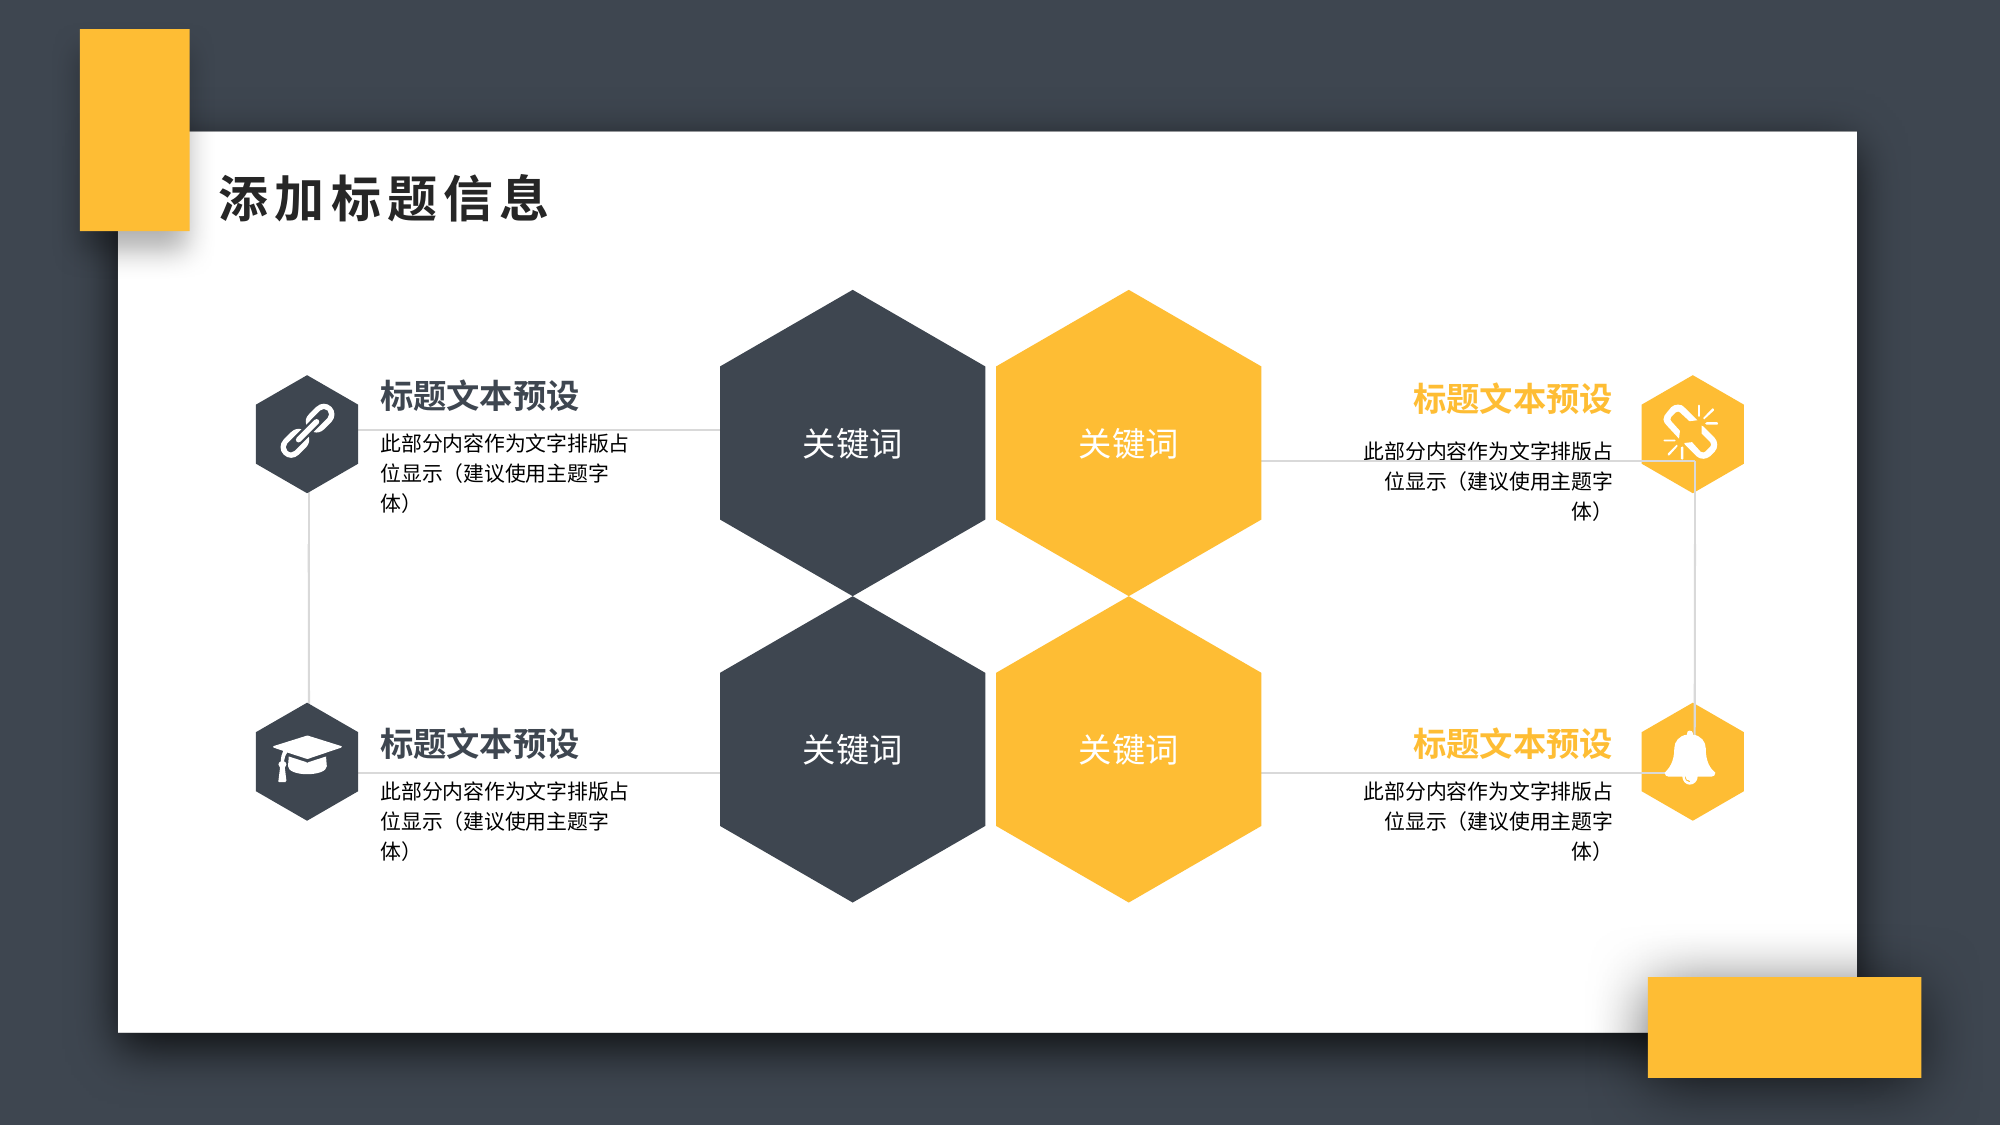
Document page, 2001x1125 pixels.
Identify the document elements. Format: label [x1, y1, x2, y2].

picture [54, 79, 1921, 1118]
text_box [255, 289, 1744, 903]
